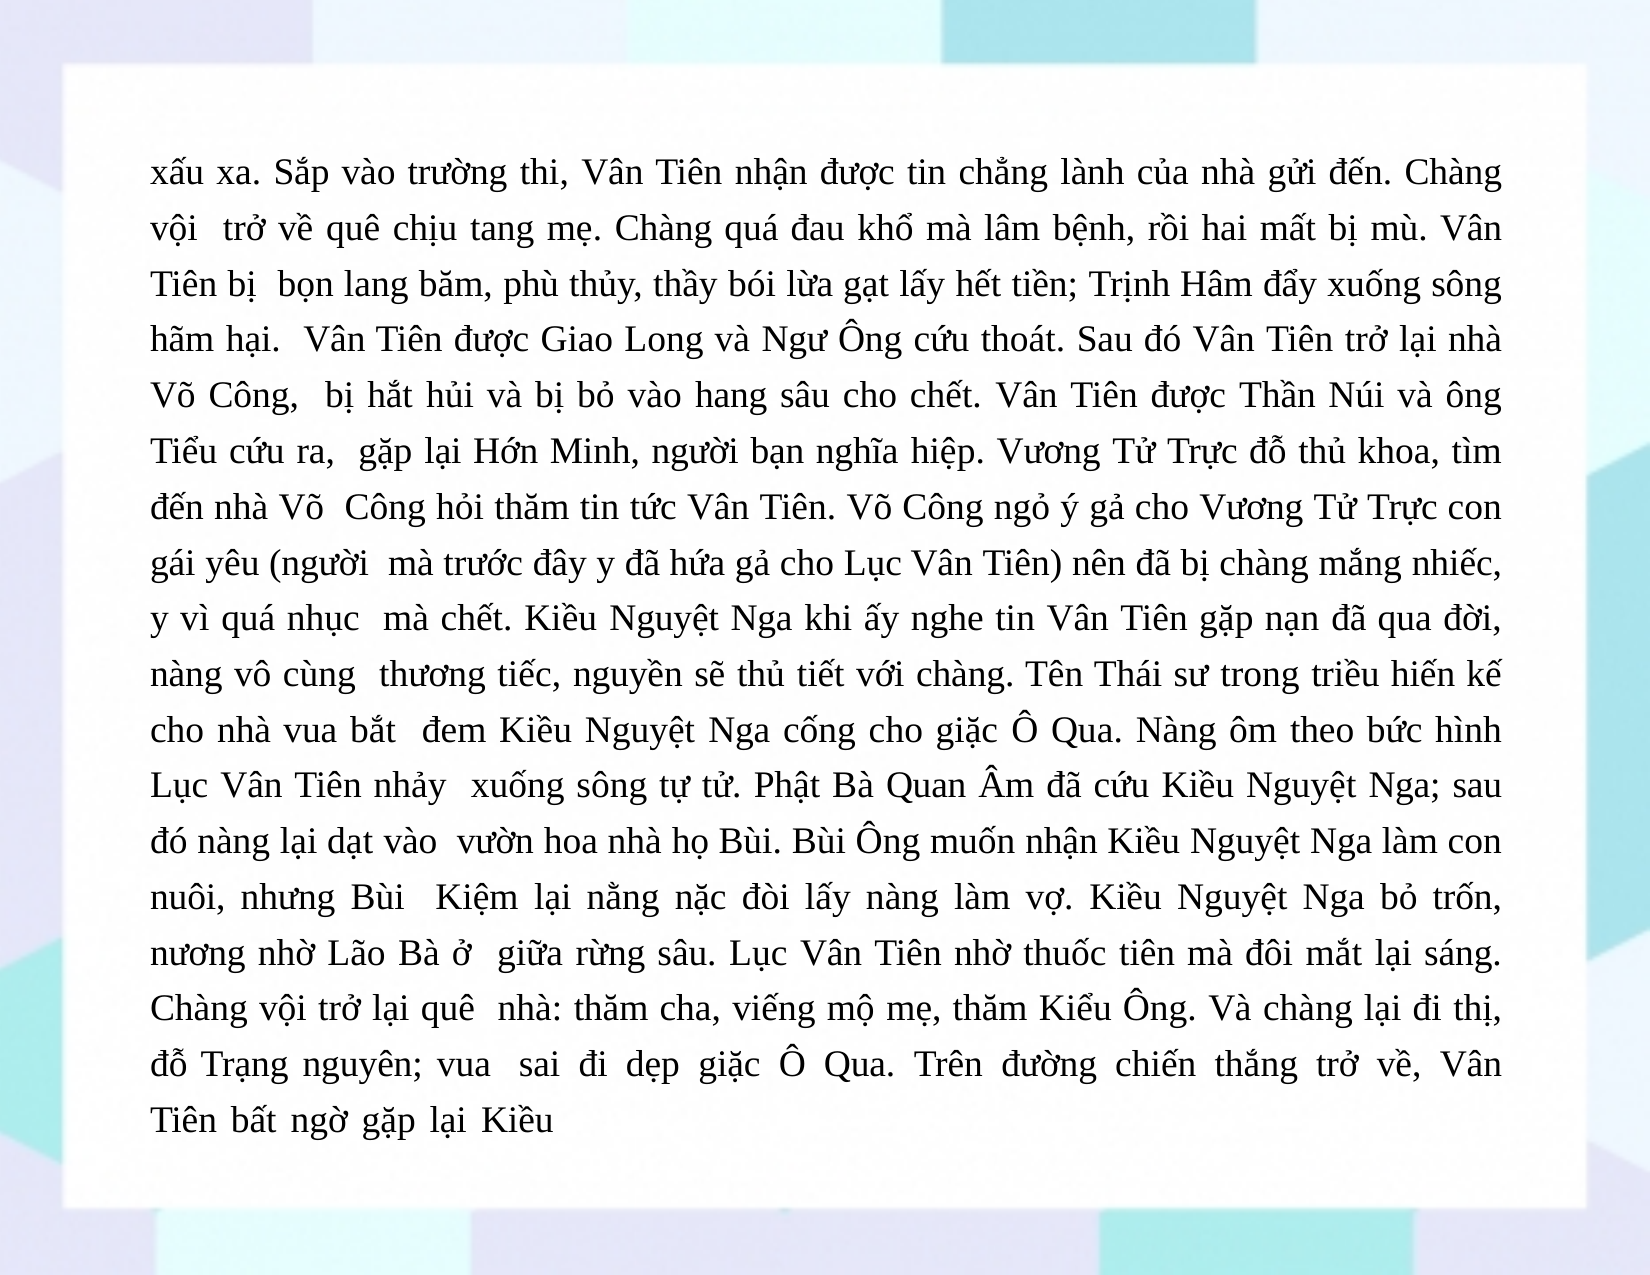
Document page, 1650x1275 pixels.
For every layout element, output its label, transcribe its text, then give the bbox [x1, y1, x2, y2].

text_box xấu xa. Sắp vào trường thi, Vân Tiên nhận được tin chẳng lành của nhà gửi đến. Chàng vội trở về quê chịu tang mẹ. Chàng quá đau khổ mà lâm bệnh, rồi hai mất bị mù. Vân Tiên bị bọn lang băm, phù thủy, thầy bói lừa gạt lấy hết tiền; Trịnh Hâm đẩy xuống sông hãm hại. Vân Tiên được Giao Long và Ngư Ông cứu thoát. Sau đó Vân Tiên trở lại nhà Võ Công, bị hắt hủi và bị bỏ vào hang sâu cho chết. Vân Tiên được Thần Núi và ông Tiểu cứu ra, gặp lại Hớn Minh, người bạn nghĩa hiệp. Vương Tử Trực đỗ thủ khoa, tìm đến nhà Võ Công hỏi thăm tin tức Vân Tiên. Võ Công ngỏ ý gả cho Vương Tử Trực con gái yêu (người mà trước đây y đã hứa gả cho Lục Vân Tiên) nên đã bị chàng mắng nhiếc, y vì quá nhục mà chết. Kiều Nguyệt Nga khi ấy nghe tin Vân Tiên gặp nạn đã qua đời, nàng vô cùng thương tiếc, nguyền sẽ thủ tiết với chàng. Tên Thái sư trong triều hiến kế cho nhà vua bắt đem Kiều Nguyệt Nga cống cho giặc Ô Qua. Nàng ôm theo bức hình Lục Vân Tiên nhảy xuống sông tự tử. Phật Bà Quan Âm đã cứu Kiều Nguyệt Nga; sau đó nàng lại dạt vào vườn hoa nhà họ Bùi. Bùi Ông muốn nhận Kiều Nguyệt Nga làm con nuôi, nhưng Bùi Kiệm lại nằng nặc đòi lấy nàng làm vợ. Kiều Nguyệt Nga bỏ trốn, nương nhờ Lão Bà ở giữa rừng sâu. Lục Vân Tiên nhờ thuốc tiên mà đôi mắt lại sáng. Chàng vội trở lại quê nhà: thăm cha, viếng mộ mẹ, thăm Kiểu Ông. Và chàng lại đi thị, đỗ Trạng nguyên; vua sai đi dẹp giặc Ô Qua. Trên đường chiến thắng trở về, Vân Tiên bất ngờ gặp lại Kiều [147, 134, 1503, 1140]
picture [0, 0, 1650, 1275]
